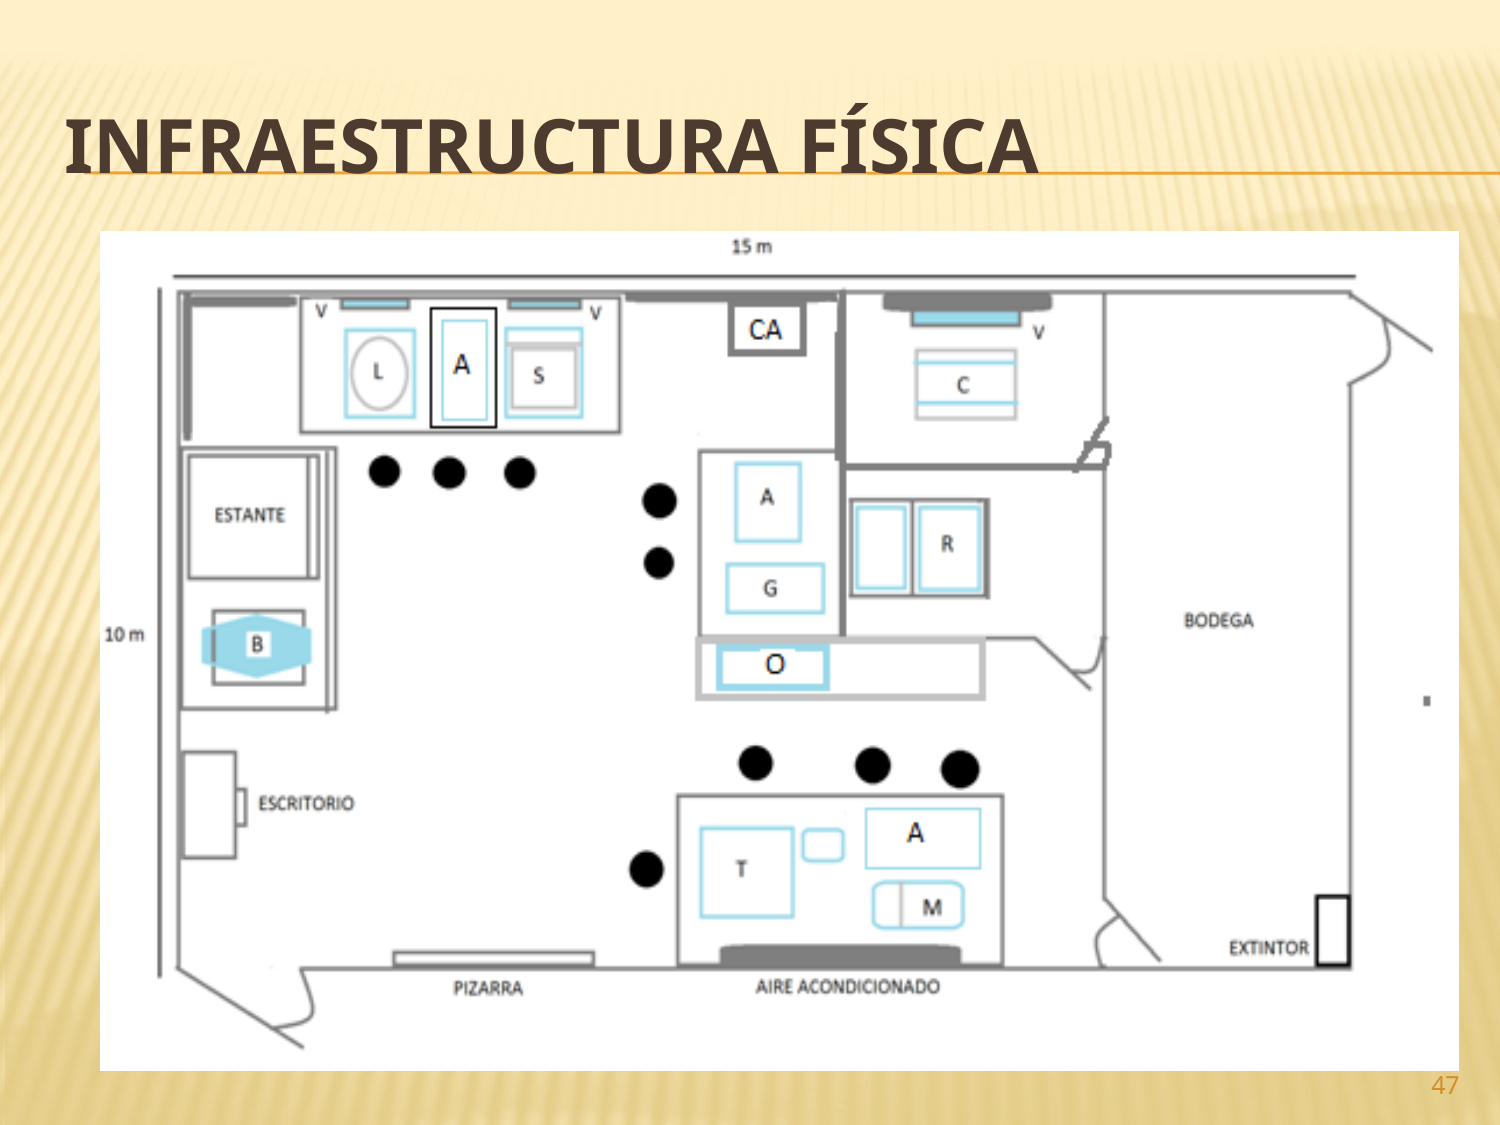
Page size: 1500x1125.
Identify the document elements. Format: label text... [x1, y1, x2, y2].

slide_number 47 [1350, 1061, 1475, 1103]
title INFRAESTRUCTURA FÍSICA [50, 75, 1475, 213]
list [100, 231, 1460, 1071]
